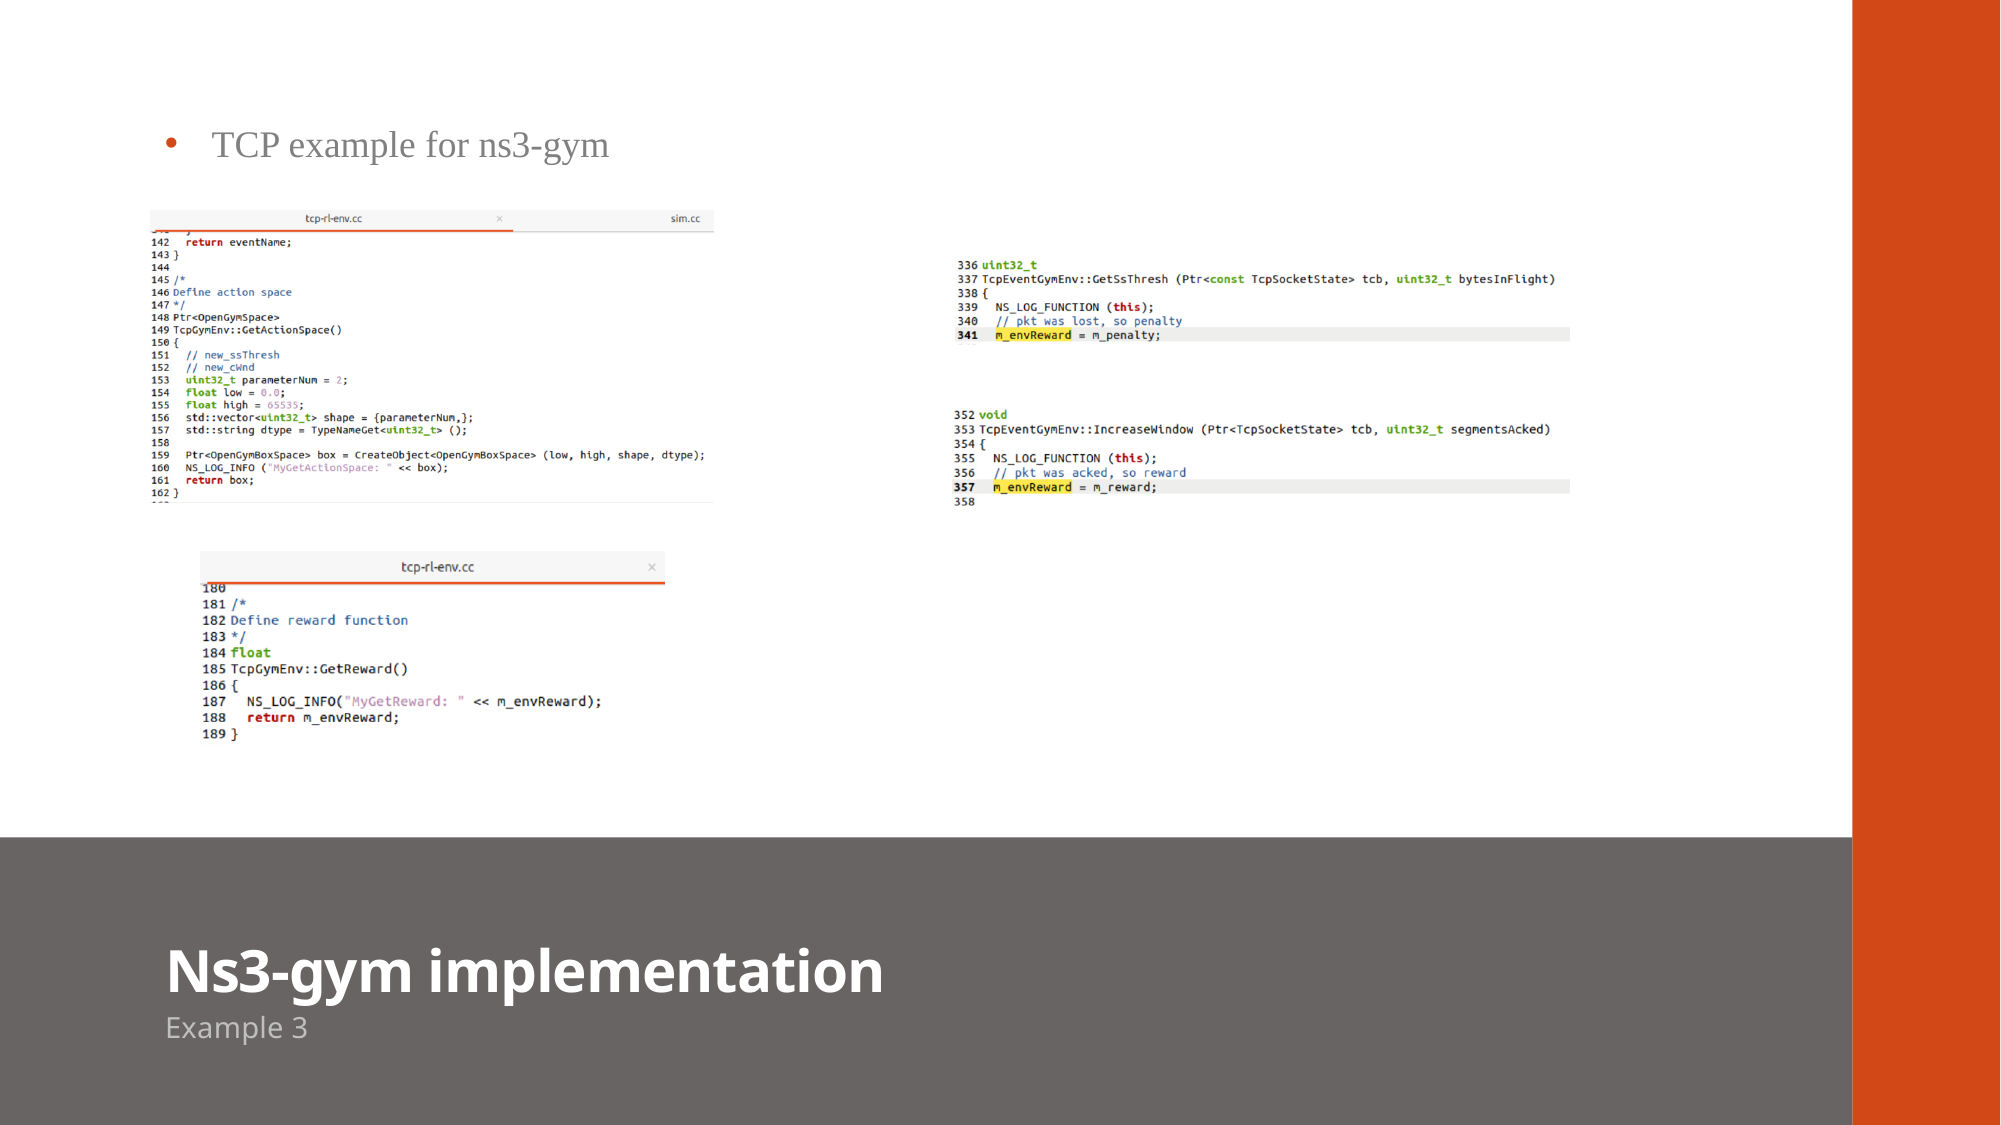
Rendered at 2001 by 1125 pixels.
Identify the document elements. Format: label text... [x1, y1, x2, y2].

list Example 3 [150, 1002, 1788, 1100]
text_box [569, 140, 2000, 144]
picture [955, 256, 1570, 345]
picture [951, 409, 1570, 507]
text_box TCP example for ns3-gym [149, 112, 1420, 263]
text_box [569, 64, 2000, 140]
picture [199, 551, 665, 746]
title Ns3-gym implementation [150, 862, 1788, 1002]
picture [149, 209, 715, 504]
